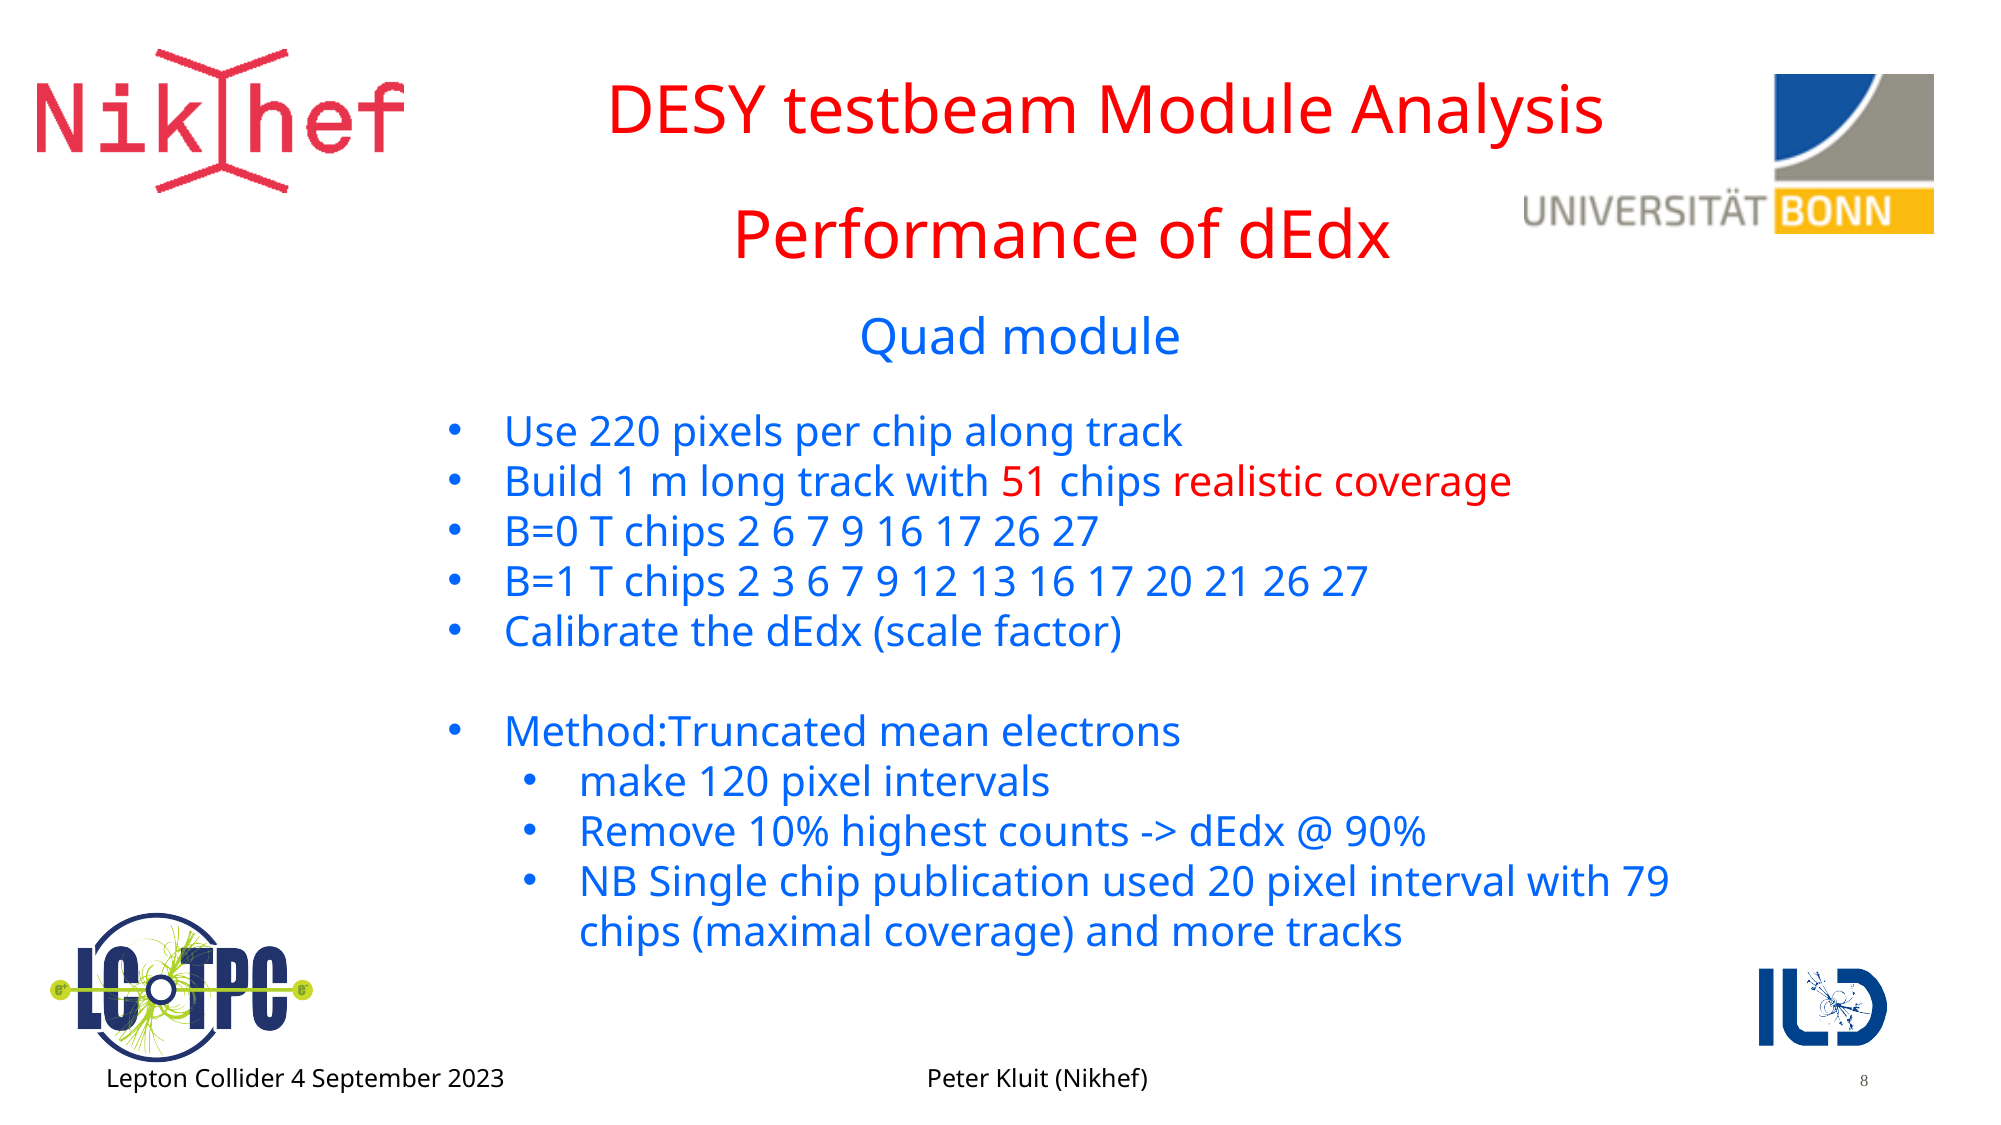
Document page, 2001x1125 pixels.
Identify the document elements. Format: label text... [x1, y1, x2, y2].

picture [1524, 74, 1934, 234]
text_box Performance of dEdx [245, 184, 1879, 280]
picture [1733, 949, 1913, 1065]
picture [49, 912, 313, 1063]
text_box Use 220 pixels per chip along track Build 1 m long track with 51 chips realistic coverage B=0 T chips 2 6 7 9 16 17 26 27 B=1 T chips 2 3 6 7 9 12 13 16 17 20 21 26 27 Calibrate the dEdx (scale factor) Method:Truncated mean electrons make 120 pixel intervals Remove 10% highest counts -> dEdx @ 90% NB Single chip publication used 20 pixel interval with 79 chips (maximal coverage) and more tracks [432, 397, 1738, 963]
text_box DESY testbeam Module Analysis [591, 59, 1622, 155]
picture [37, 49, 404, 194]
text_box Quad module [350, 297, 1691, 373]
